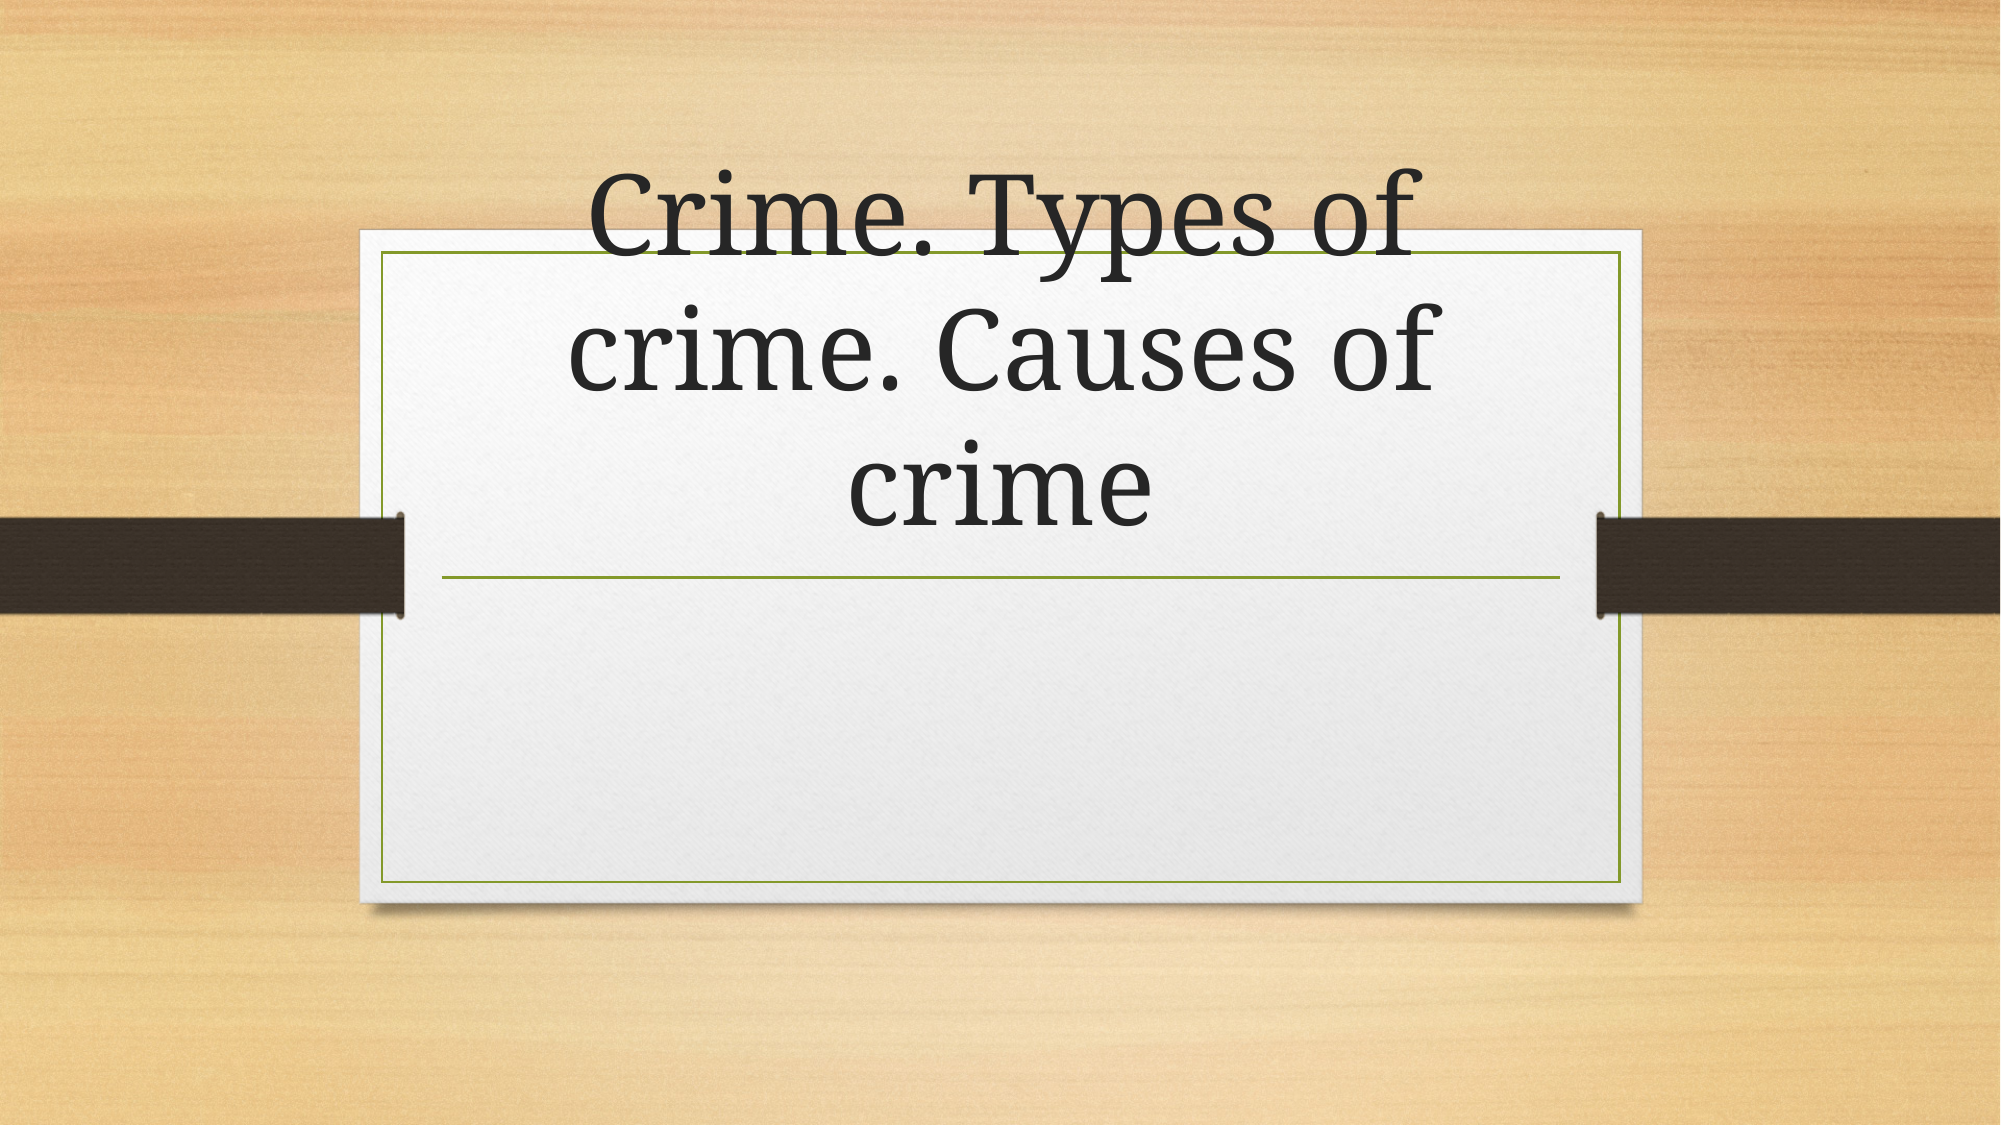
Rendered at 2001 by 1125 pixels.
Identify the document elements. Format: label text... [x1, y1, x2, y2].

picture [0, 0, 2001, 1125]
title Crime. Types of crime. Causes of crime [441, 306, 1560, 556]
